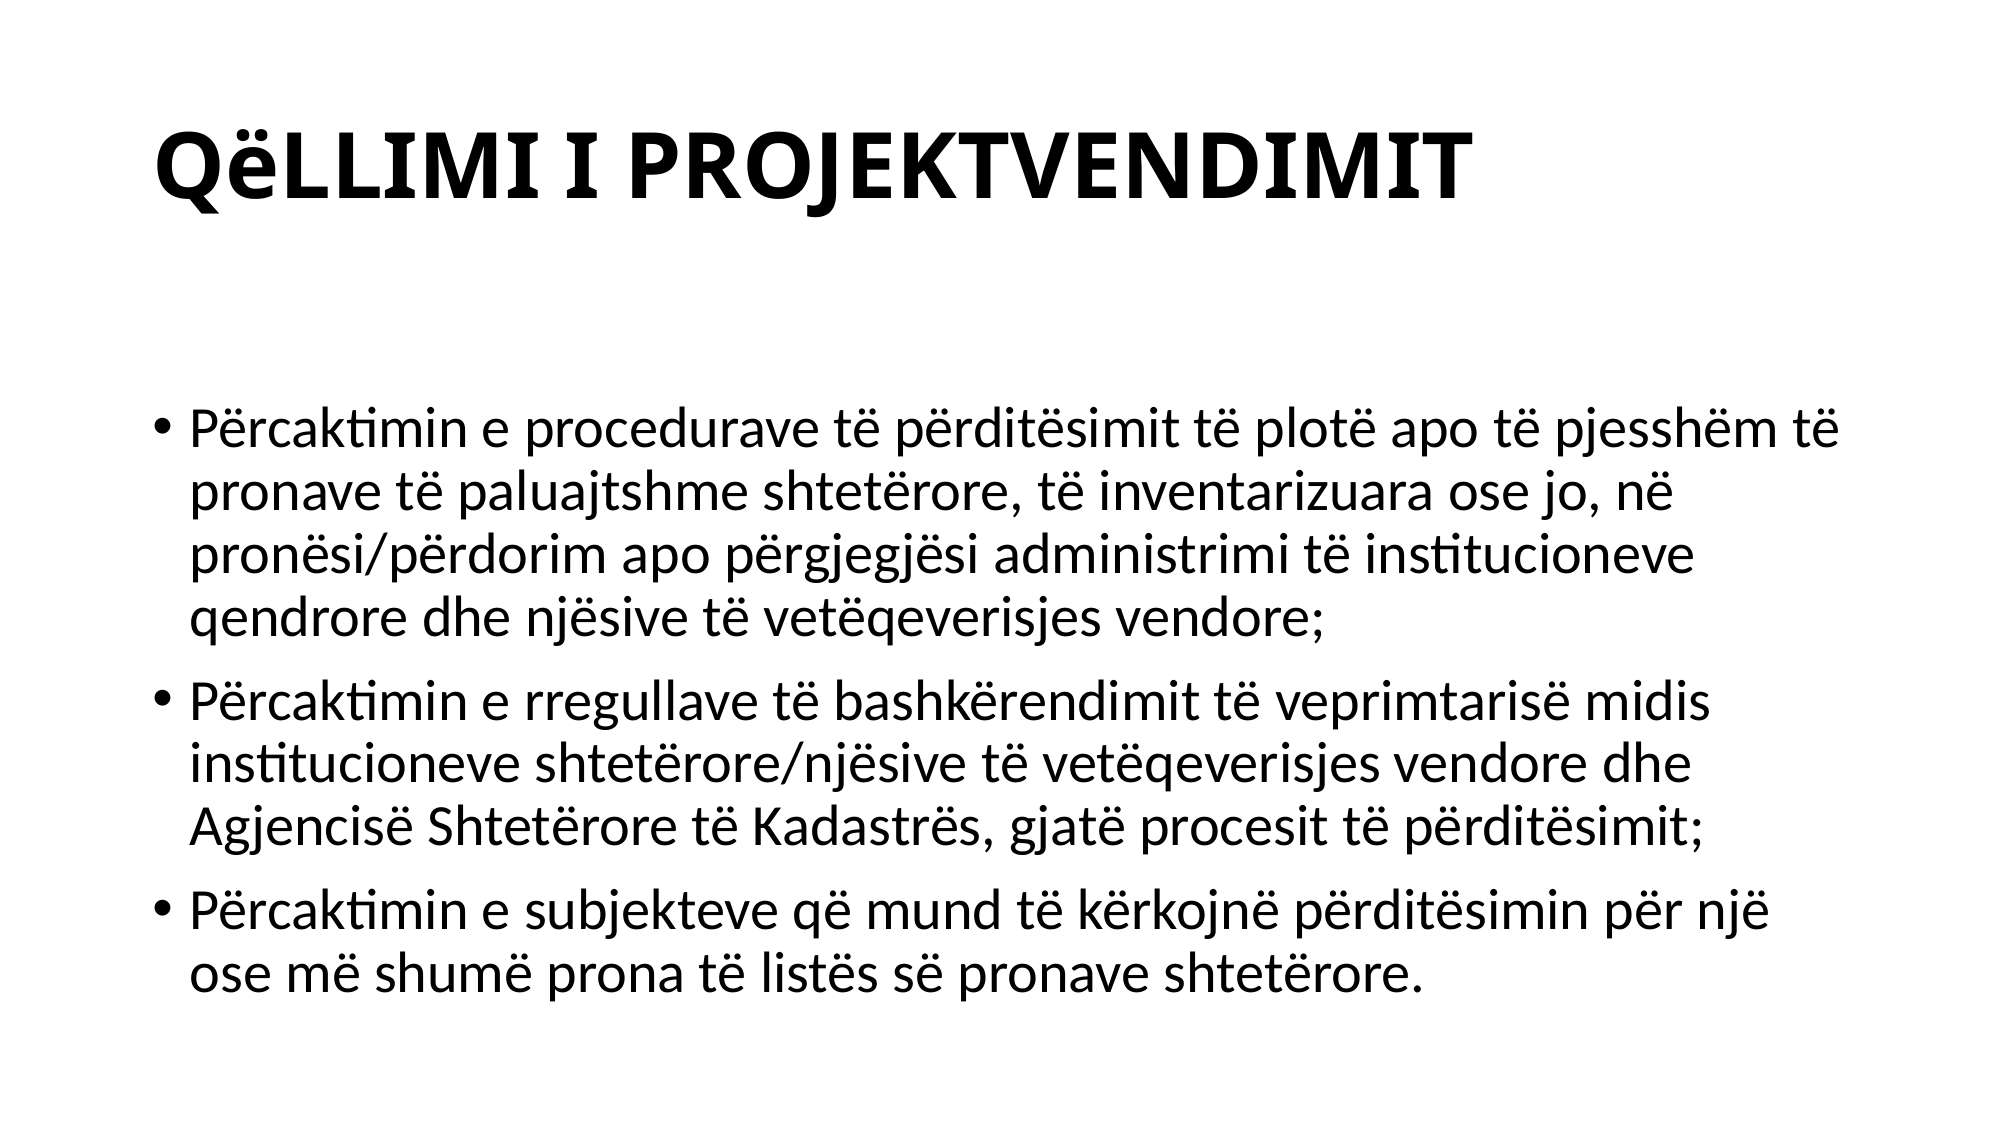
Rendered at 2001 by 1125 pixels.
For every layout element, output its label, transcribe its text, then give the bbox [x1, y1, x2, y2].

title QëLLIMI I PROJEKTVENDIMIT [137, 59, 1863, 278]
list Përcaktimin e procedurave të përditësimit të plotë apo të pjesshëm të pronave të paluajtshme shtetërore, të inventarizuara ose jo, në pronësi/përdorim apo përgjegjësi administrimi të institucioneve qendrore dhe njësive të vetëqeverisjes vendore; Përcaktimin e rregullave të bashkërendimit të veprimtarisë midis institucioneve shtetërore/njësive të vetëqeverisjes vendore dhe Agjencisë Shtetërore të Kadastrës, gjatë procesit të përditësimit; Përcaktimin e subjekteve që mund të kërkojnë përditësimin për një ose më shumë prona të listës së pronave shtetërore. [137, 299, 1863, 1014]
